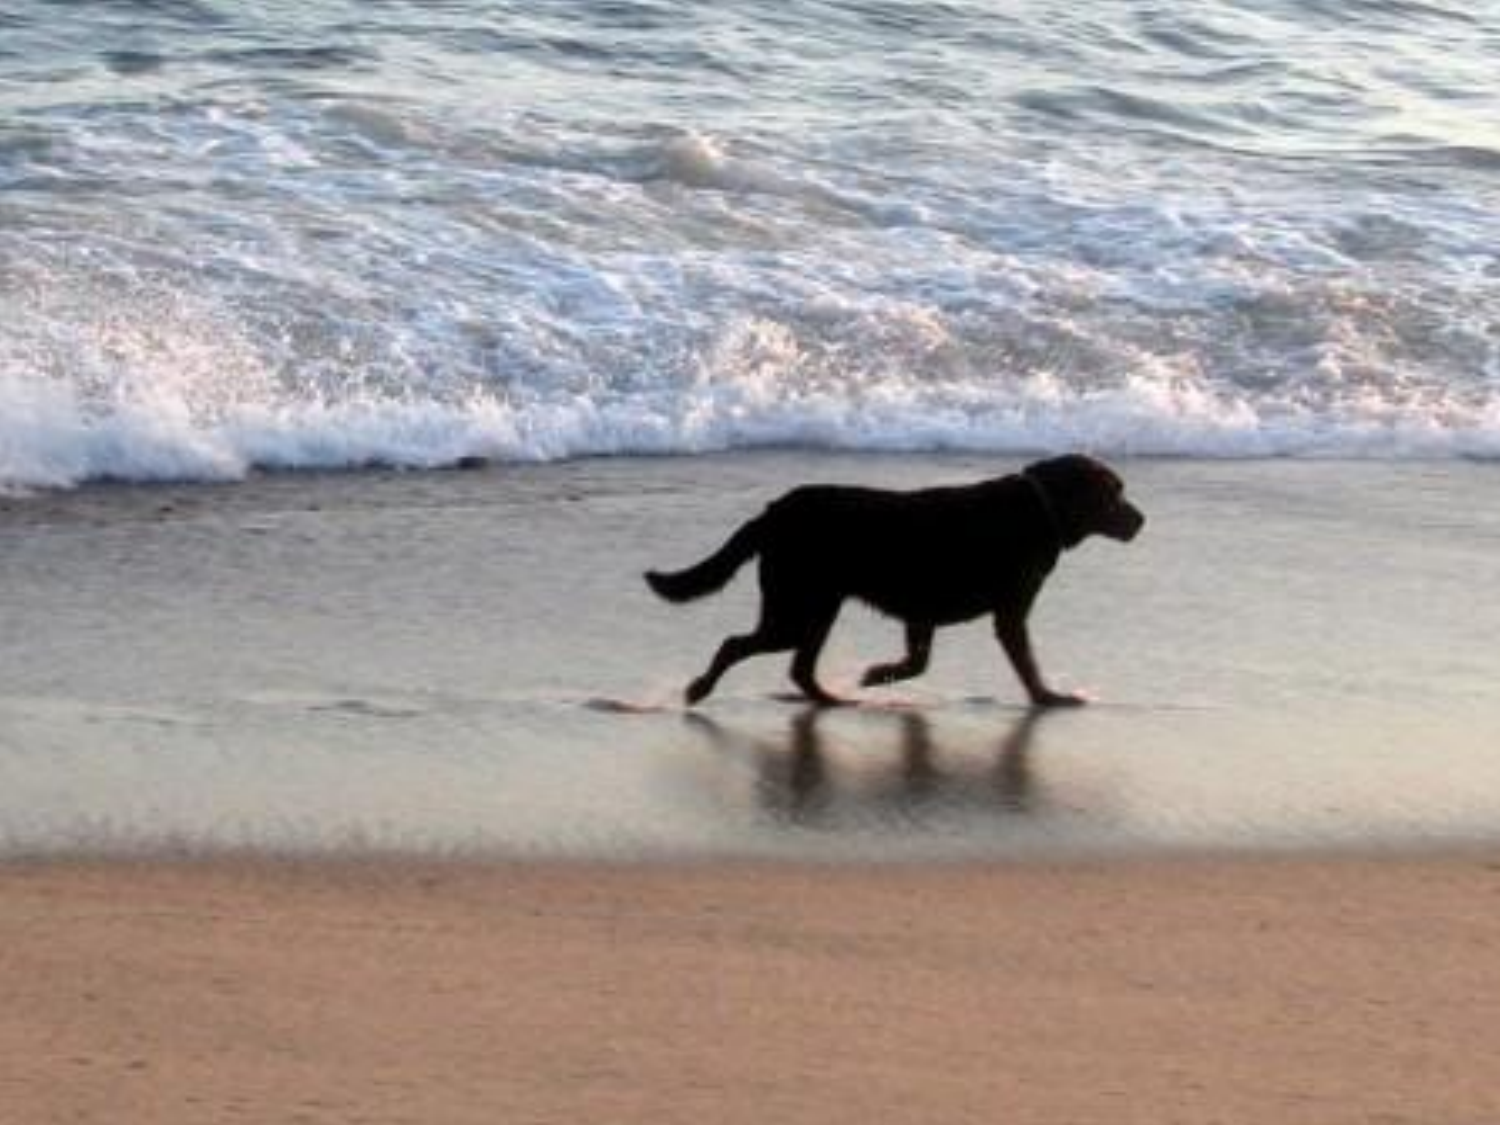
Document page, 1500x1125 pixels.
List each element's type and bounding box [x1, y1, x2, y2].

text_box [0, 0, 1500, 1125]
